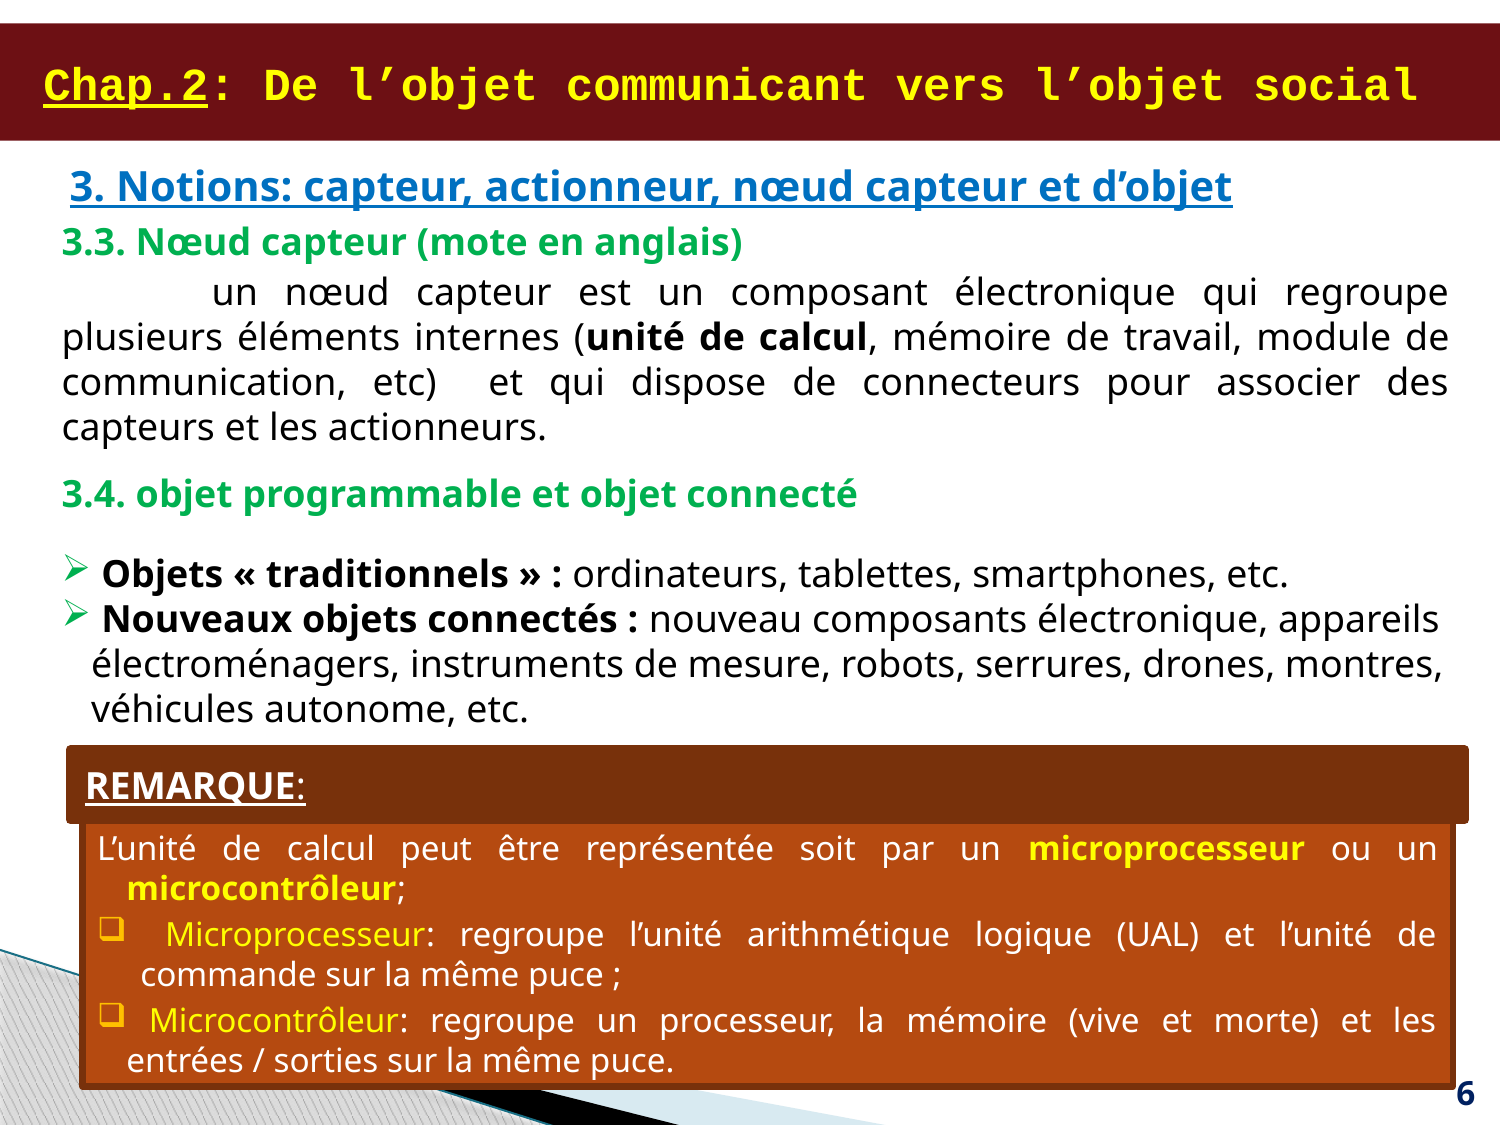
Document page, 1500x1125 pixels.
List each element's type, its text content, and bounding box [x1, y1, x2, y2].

title Chap.2: De l’objet communicant vers l’objet social [0, 23, 1500, 141]
text_box 3.4. objet programmable et objet connecté Objets « traditionnels » : ordinateurs, tablettes, smartphones, etc. Nouveaux objets connectés : nouveau composants électronique, appareils électroménagers, instruments de mesure, robots, serrures, drones, montres, véhicules autonome, etc. [46, 462, 1500, 738]
text_box 3. Notions: capteur, actionneur, nœud capteur et d’objet [54, 152, 1249, 210]
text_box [70, 749, 1466, 1050]
slide_number 6 [1406, 1065, 1491, 1125]
text_box 3.3. Nœud capteur (mote en anglais) un nœud capteur est un composant électronique qui regroupe plusieurs éléments internes (unité de calcul, mémoire de travail, module de communication, etc) et qui dispose de connecteurs pour associer des capteurs et les actionneurs. [46, 210, 1465, 456]
